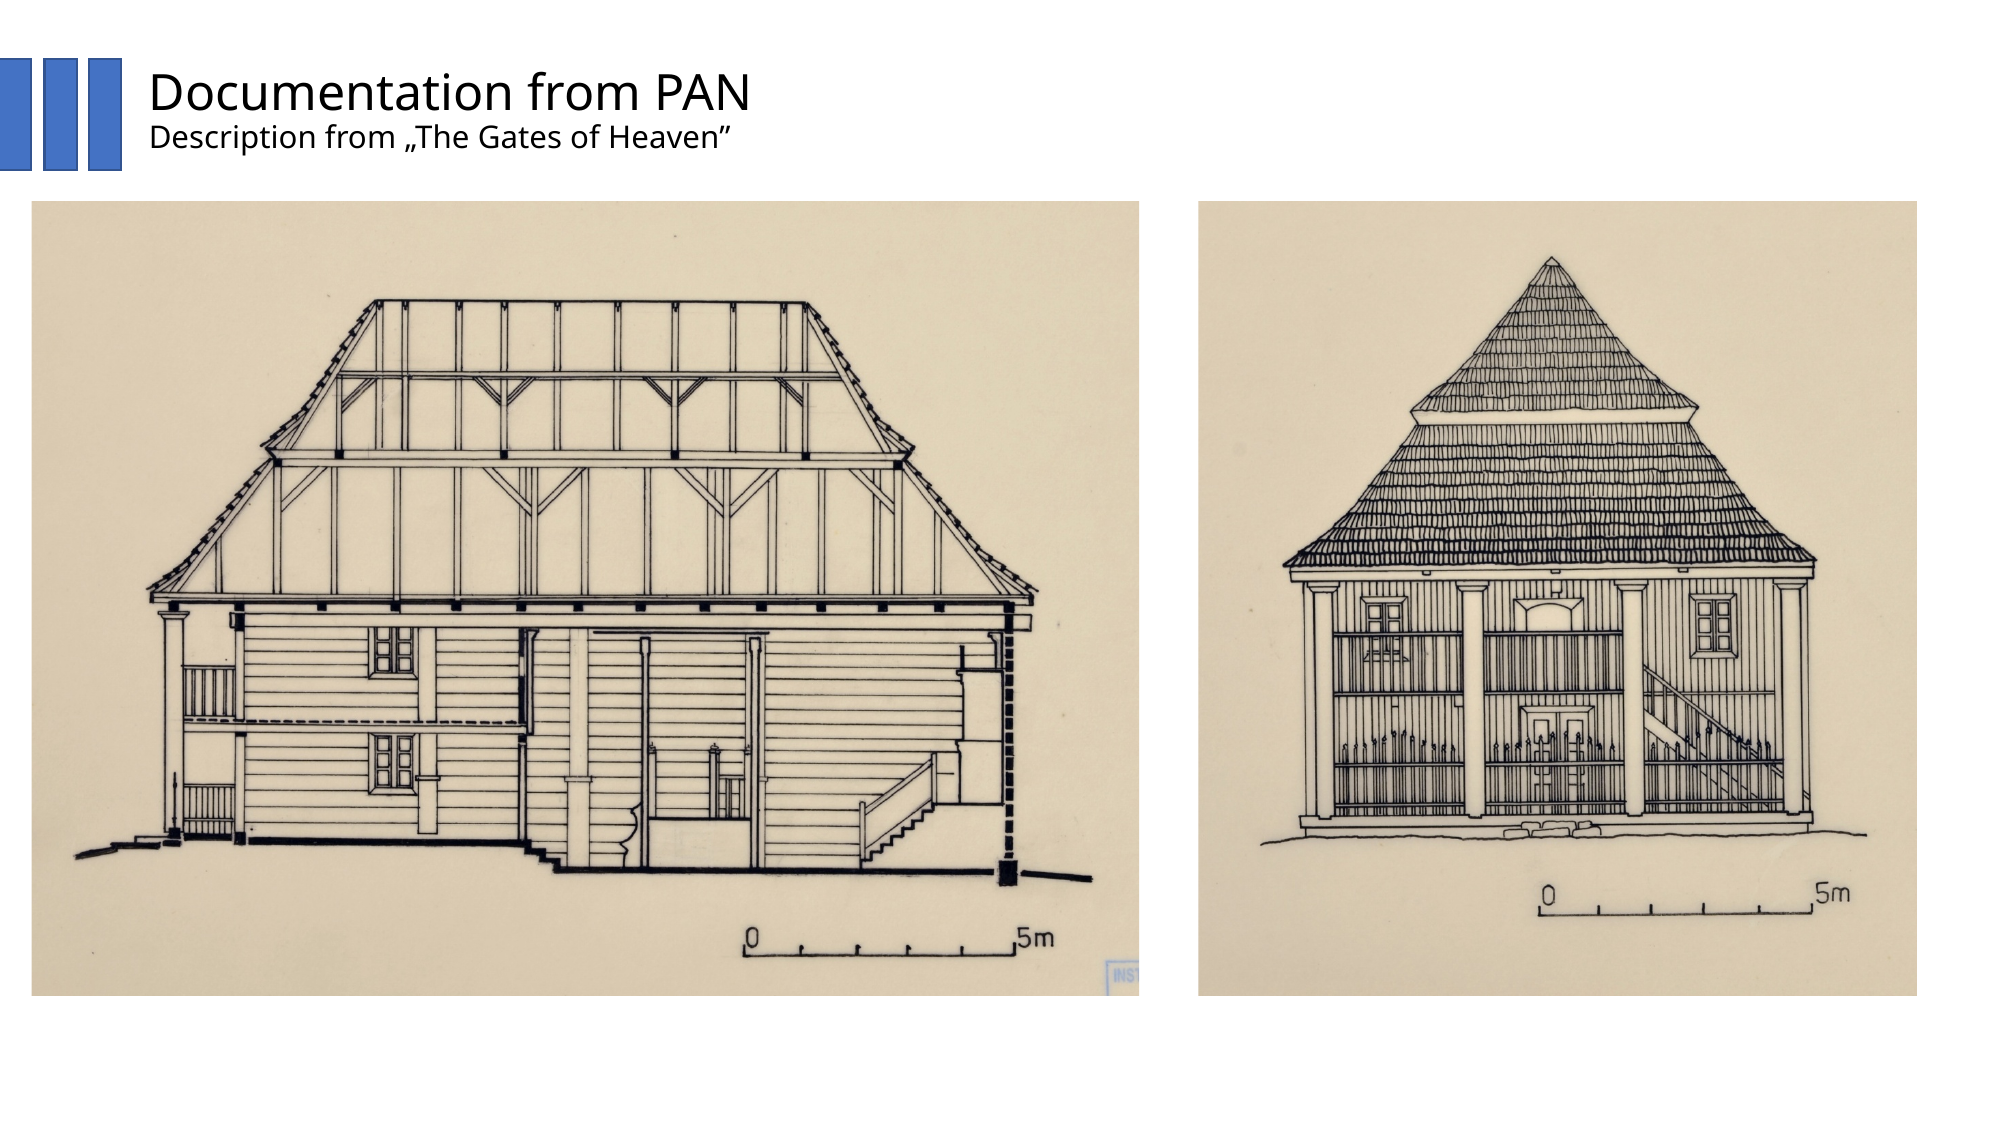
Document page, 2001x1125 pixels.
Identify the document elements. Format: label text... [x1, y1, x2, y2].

picture [31, 201, 1140, 996]
picture [1198, 201, 1917, 996]
text_box [43, 58, 78, 171]
text_box Documentation from PAN Description from „The Gates of Heaven” [133, 59, 1269, 171]
text_box [0, 58, 32, 171]
text_box [88, 58, 122, 171]
